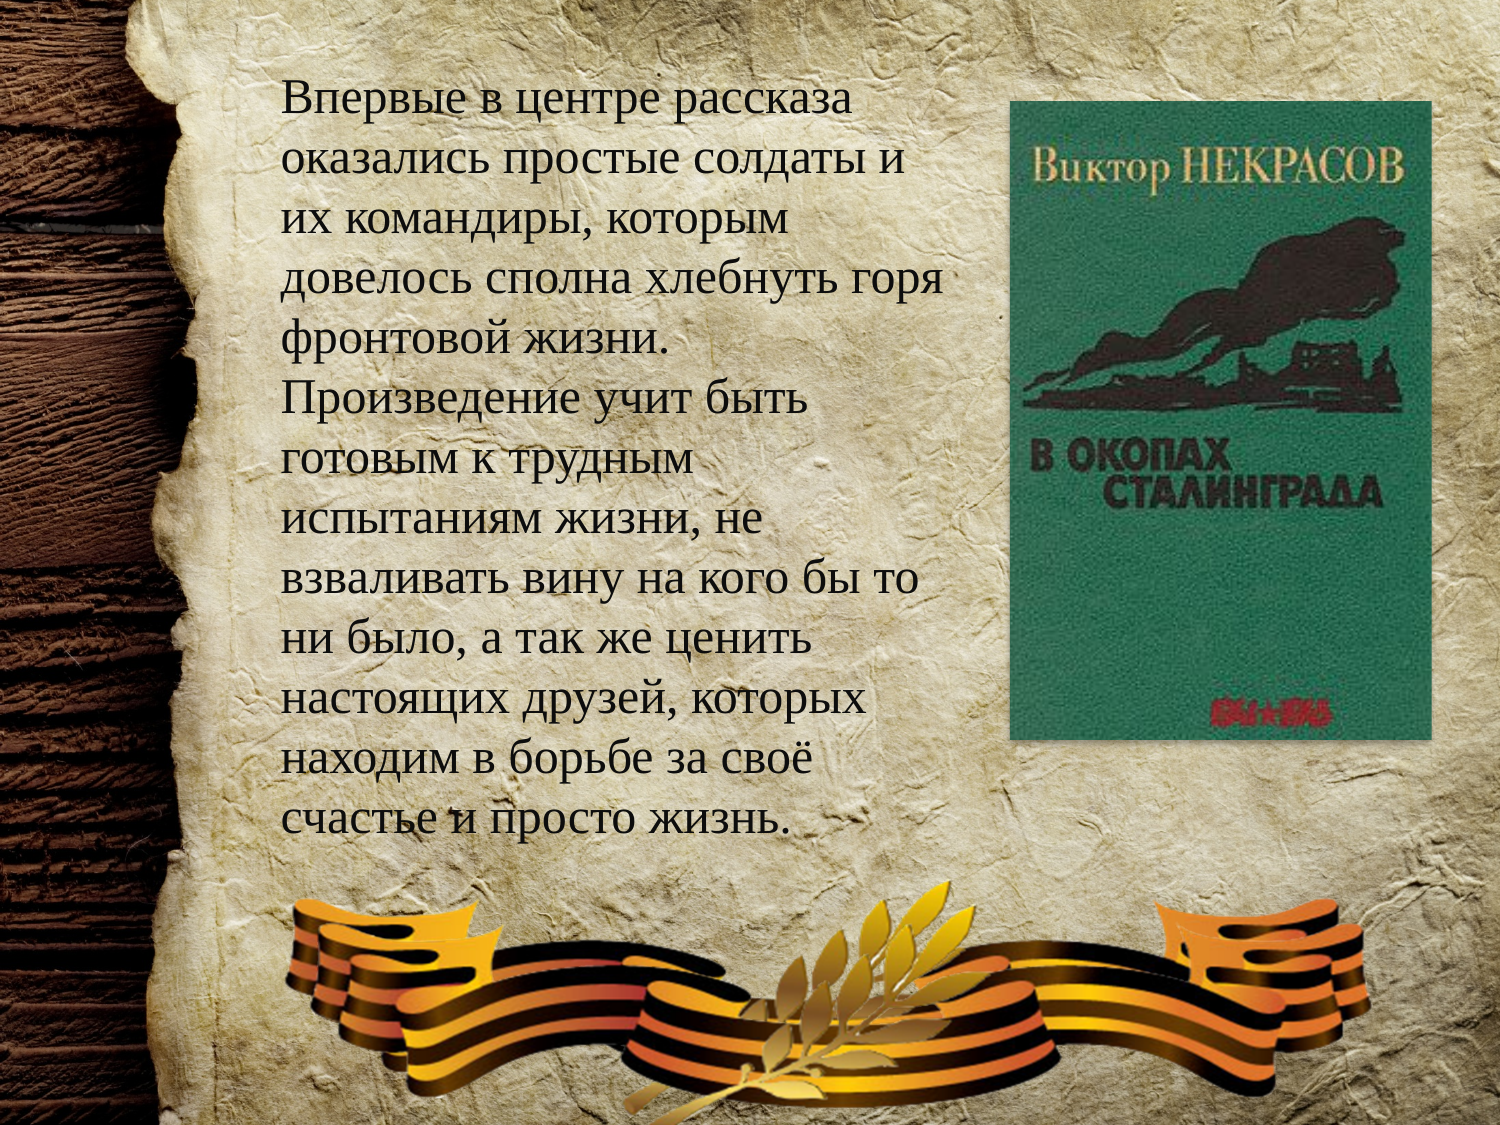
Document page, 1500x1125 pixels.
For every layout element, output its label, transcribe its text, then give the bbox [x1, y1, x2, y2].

picture [0, 0, 1500, 1125]
title Впервые в центре рассказа оказались простые солдаты и их командиры, которым довелось сполна хлебнуть горя фронтовой жизни. Произведение учит быть готовым к трудным испытаниям жизни, не взваливать вину на кого бы то ни было, а так же ценить настоящих друзей, которых находим в борьбе за своё счастье и просто жизнь. [265, 54, 975, 852]
